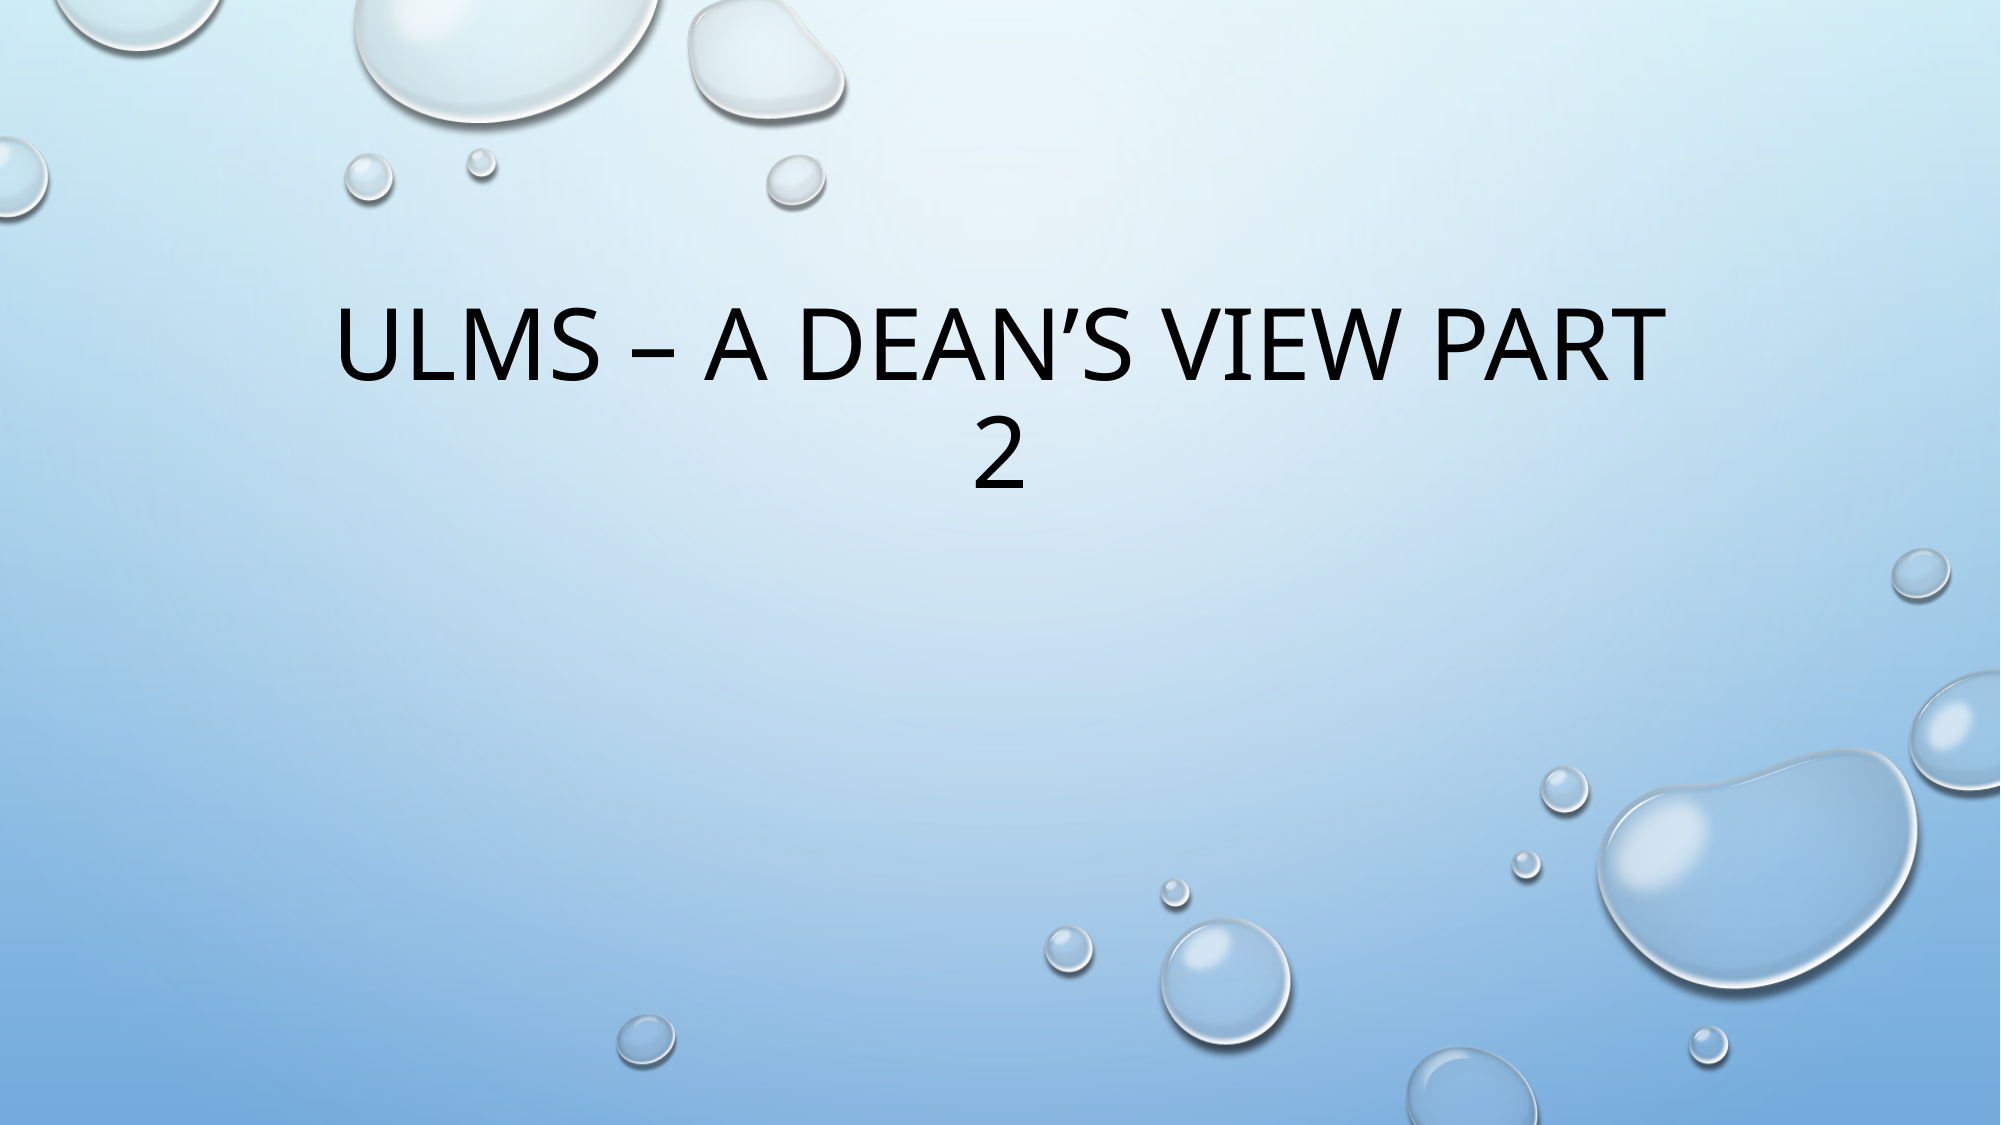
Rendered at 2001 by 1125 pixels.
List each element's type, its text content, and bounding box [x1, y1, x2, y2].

title ULMS – A Dean’s view part 2 [287, 105, 1713, 518]
picture [0, 0, 2000, 1125]
